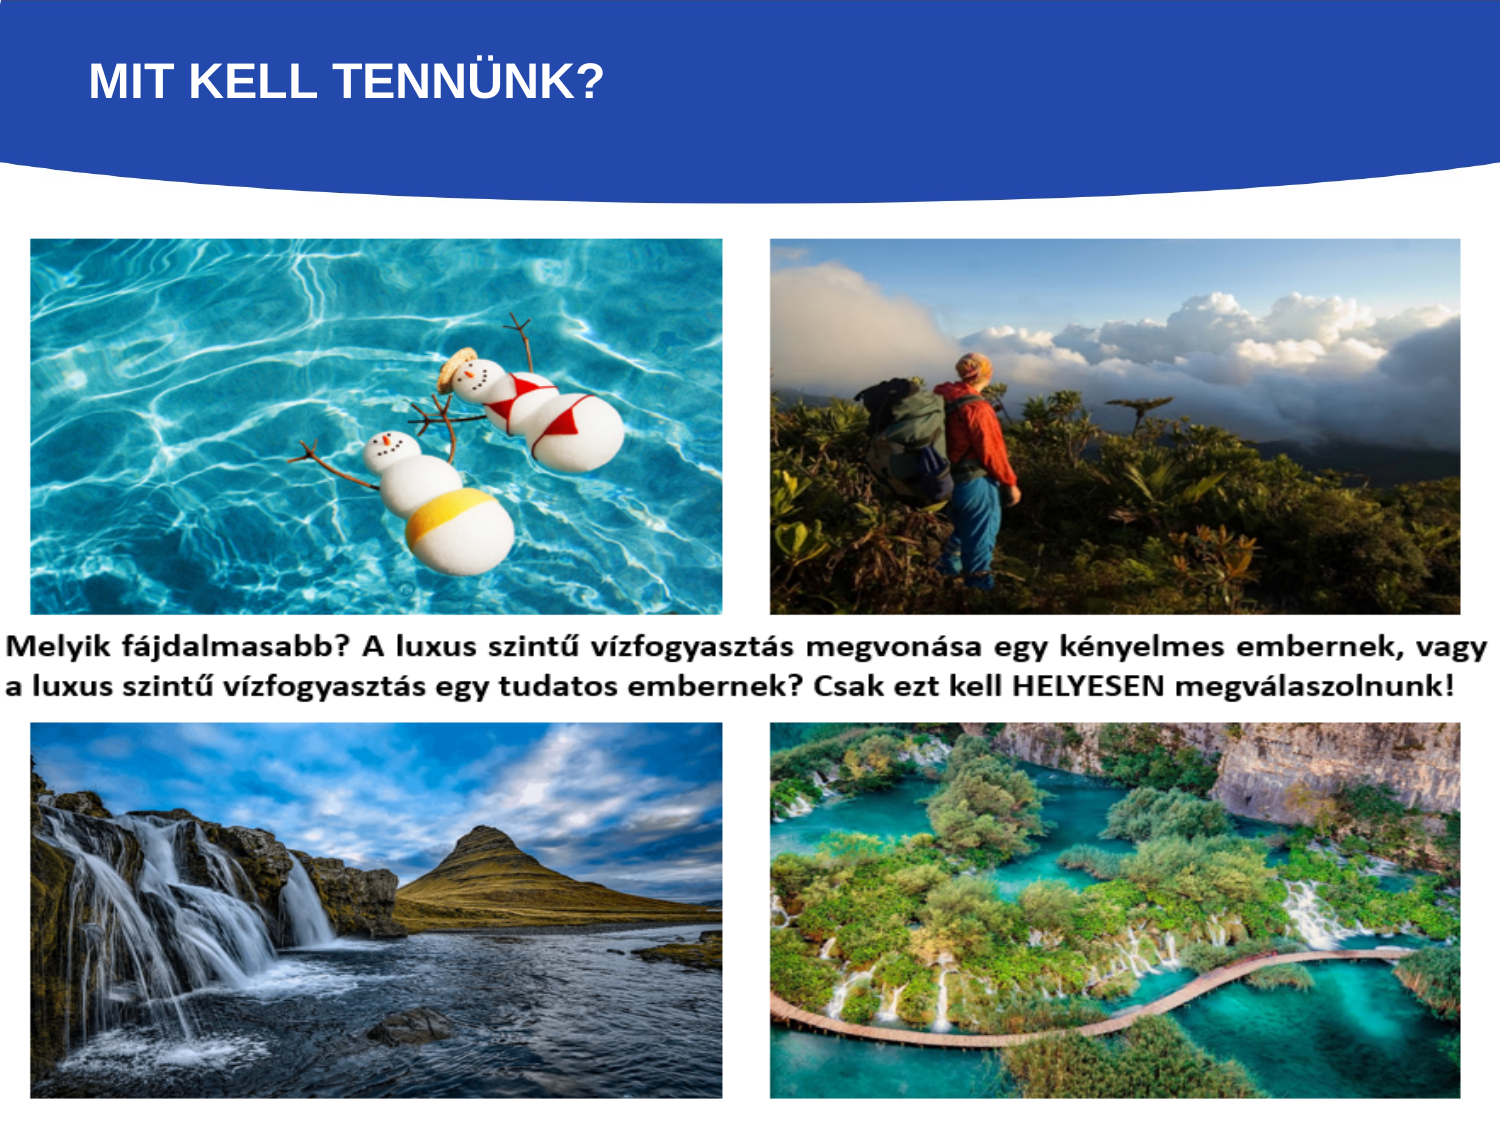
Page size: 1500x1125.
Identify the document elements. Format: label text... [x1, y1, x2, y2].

title MIT KELL TENNÜNK? [73, 7, 798, 149]
picture [0, 0, 1500, 1125]
